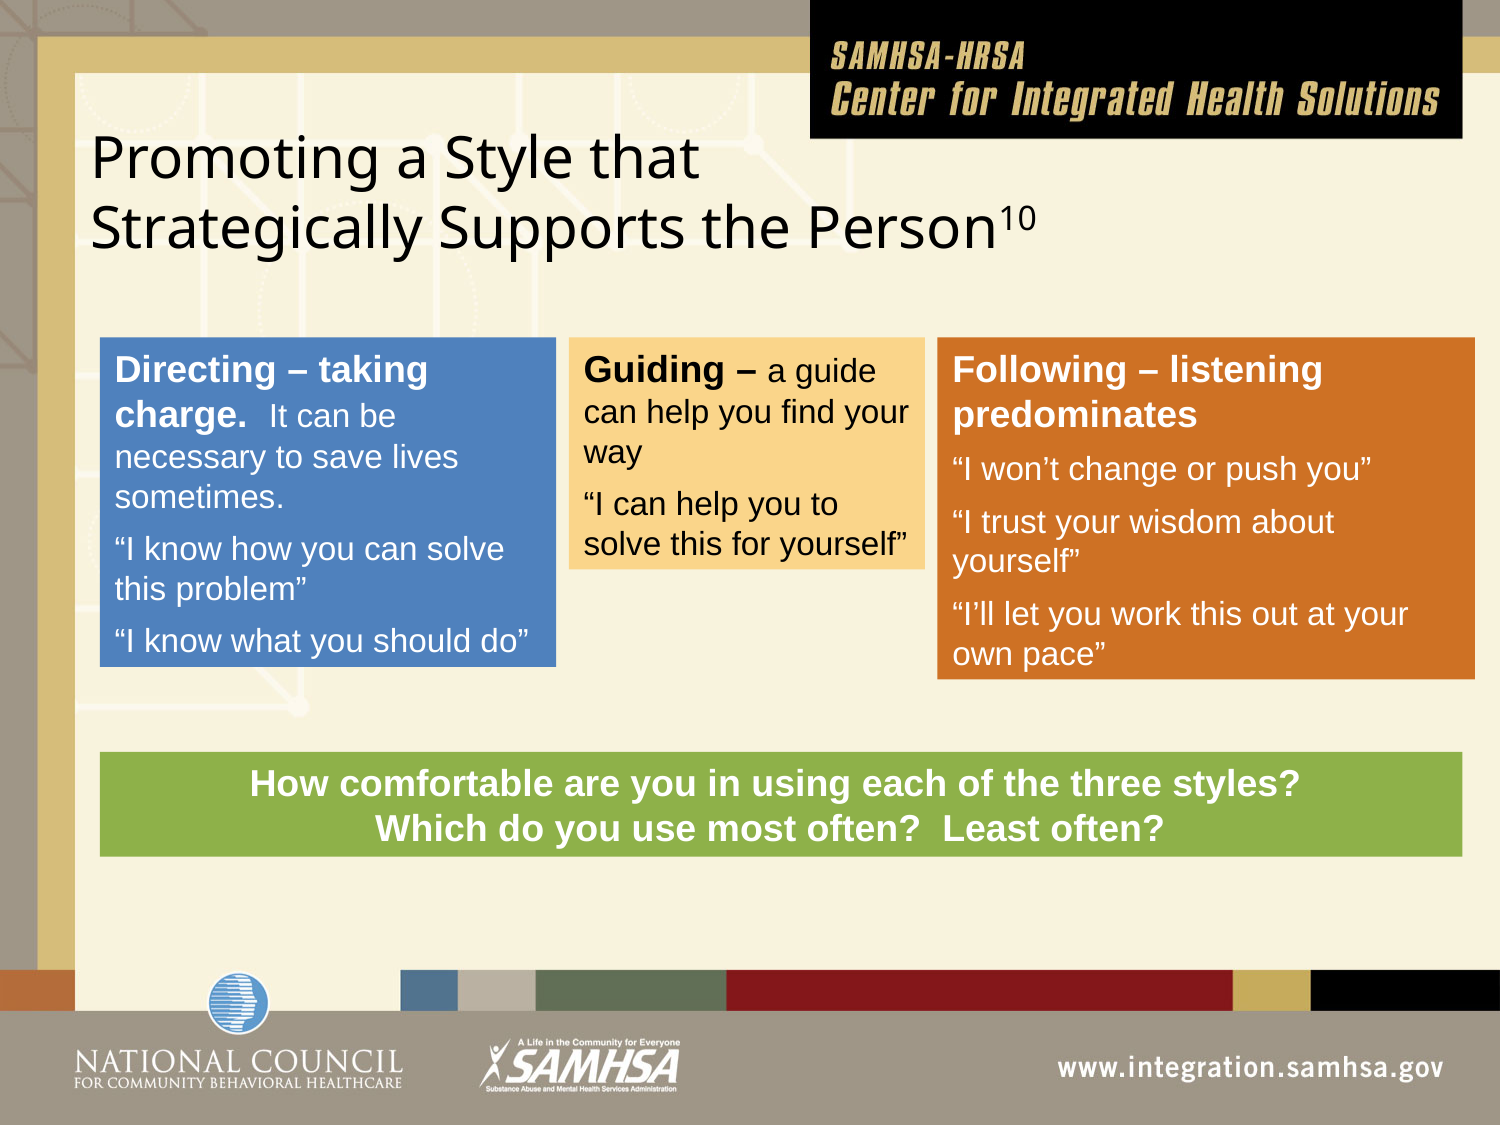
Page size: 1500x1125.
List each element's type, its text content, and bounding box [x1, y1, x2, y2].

text_box Following – listening predominates “I won’t change or push you” “I trust your wisdom about yourself” “I’ll let you work this out at your own pace” [937, 337, 1475, 680]
text_box Guiding – a guide can help you find your way “I can help you to solve this for yourself” [568, 337, 925, 570]
text_box How comfortable are you in using each of the three styles? Which do you use most often? Least often? [99, 751, 1463, 857]
title Promoting a Style that Strategically Supports the Person10 [75, 112, 1388, 250]
picture [0, 0, 1500, 1125]
text_box Directing – taking charge. It can be necessary to save lives sometimes. “I know how you can solve this problem” “I know what you should do” [99, 337, 557, 667]
